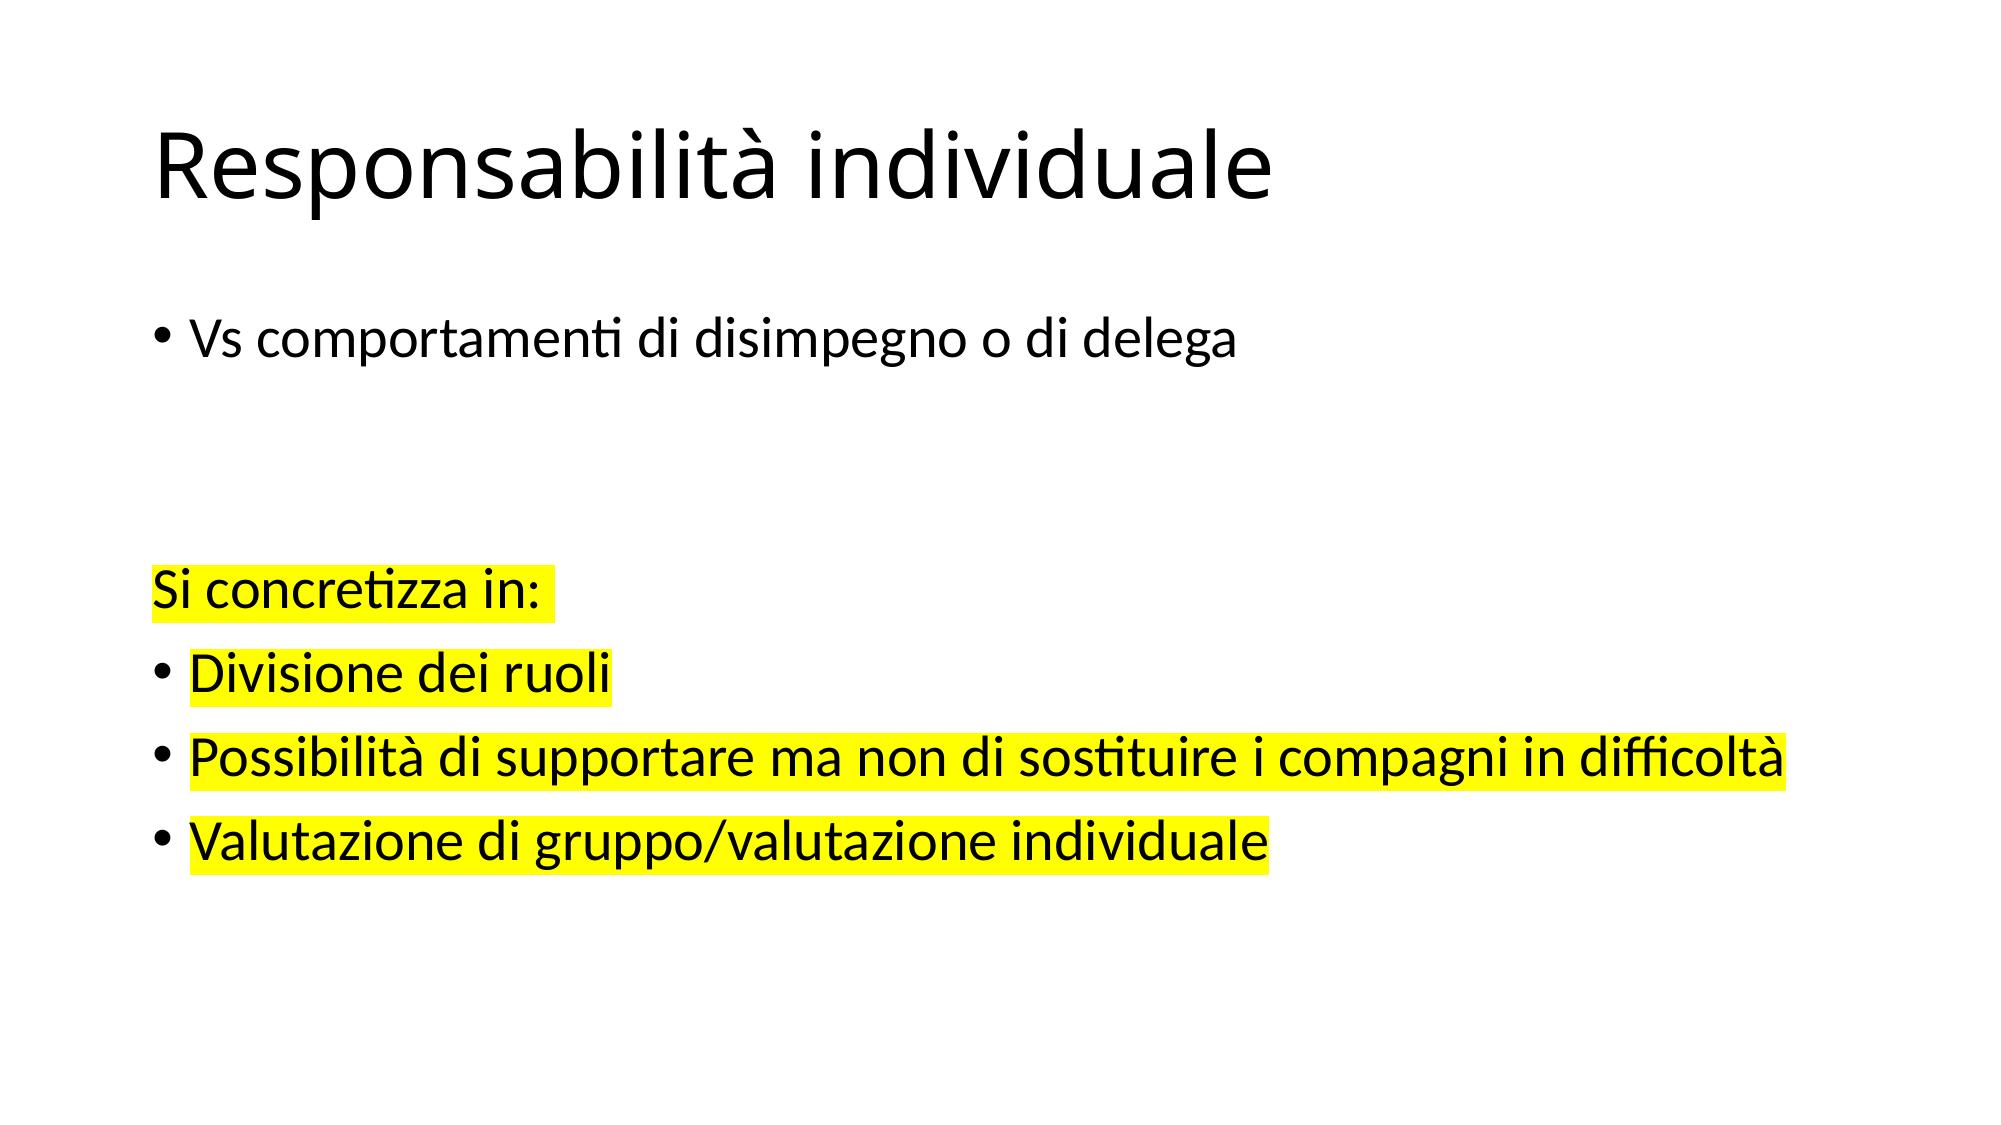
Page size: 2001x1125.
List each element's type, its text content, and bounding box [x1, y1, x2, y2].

list Vs comportamenti di disimpegno o di delega Si concretizza in: Divisione dei ruoli Possibilità di supportare ma non di sostituire i compagni in difficoltà Valutazione di gruppo/valutazione individuale [137, 299, 1863, 1014]
title Responsabilità individuale [137, 59, 1863, 278]
